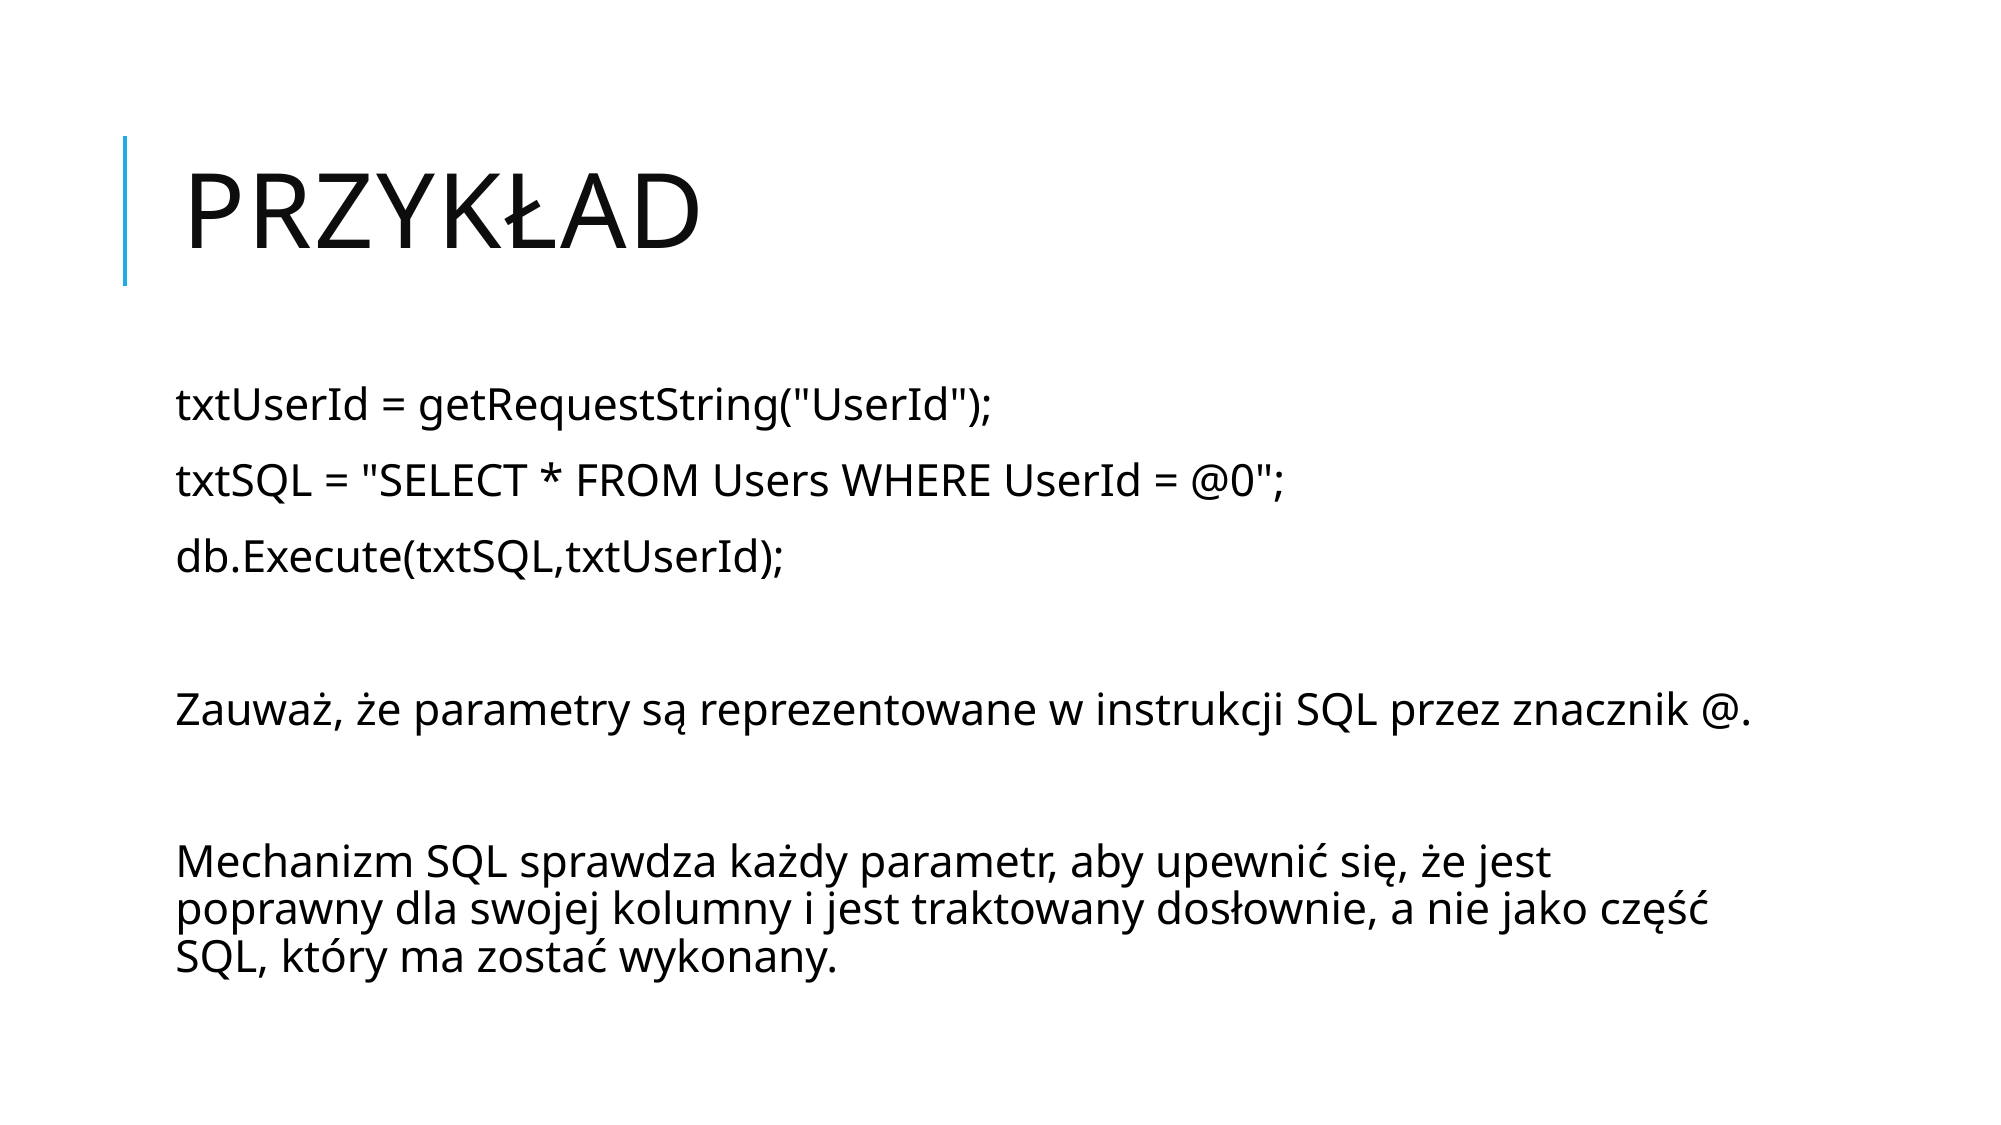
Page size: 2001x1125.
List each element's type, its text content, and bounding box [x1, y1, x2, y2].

list txtUserId = getRequestString("UserId"); txtSQL = "SELECT * FROM Users WHERE UserId = @0"; db.Execute(txtSQL,txtUserId); Zauważ, że parametry są reprezentowane w instrukcji SQL przez znacznik @. Mechanizm SQL sprawdza każdy parametr, aby upewnić się, że jest poprawny dla swojej kolumny i jest traktowany dosłownie, a nie jako część SQL, który ma zostać wykonany. [168, 375, 1763, 1035]
title Przykład [168, 96, 1763, 342]
